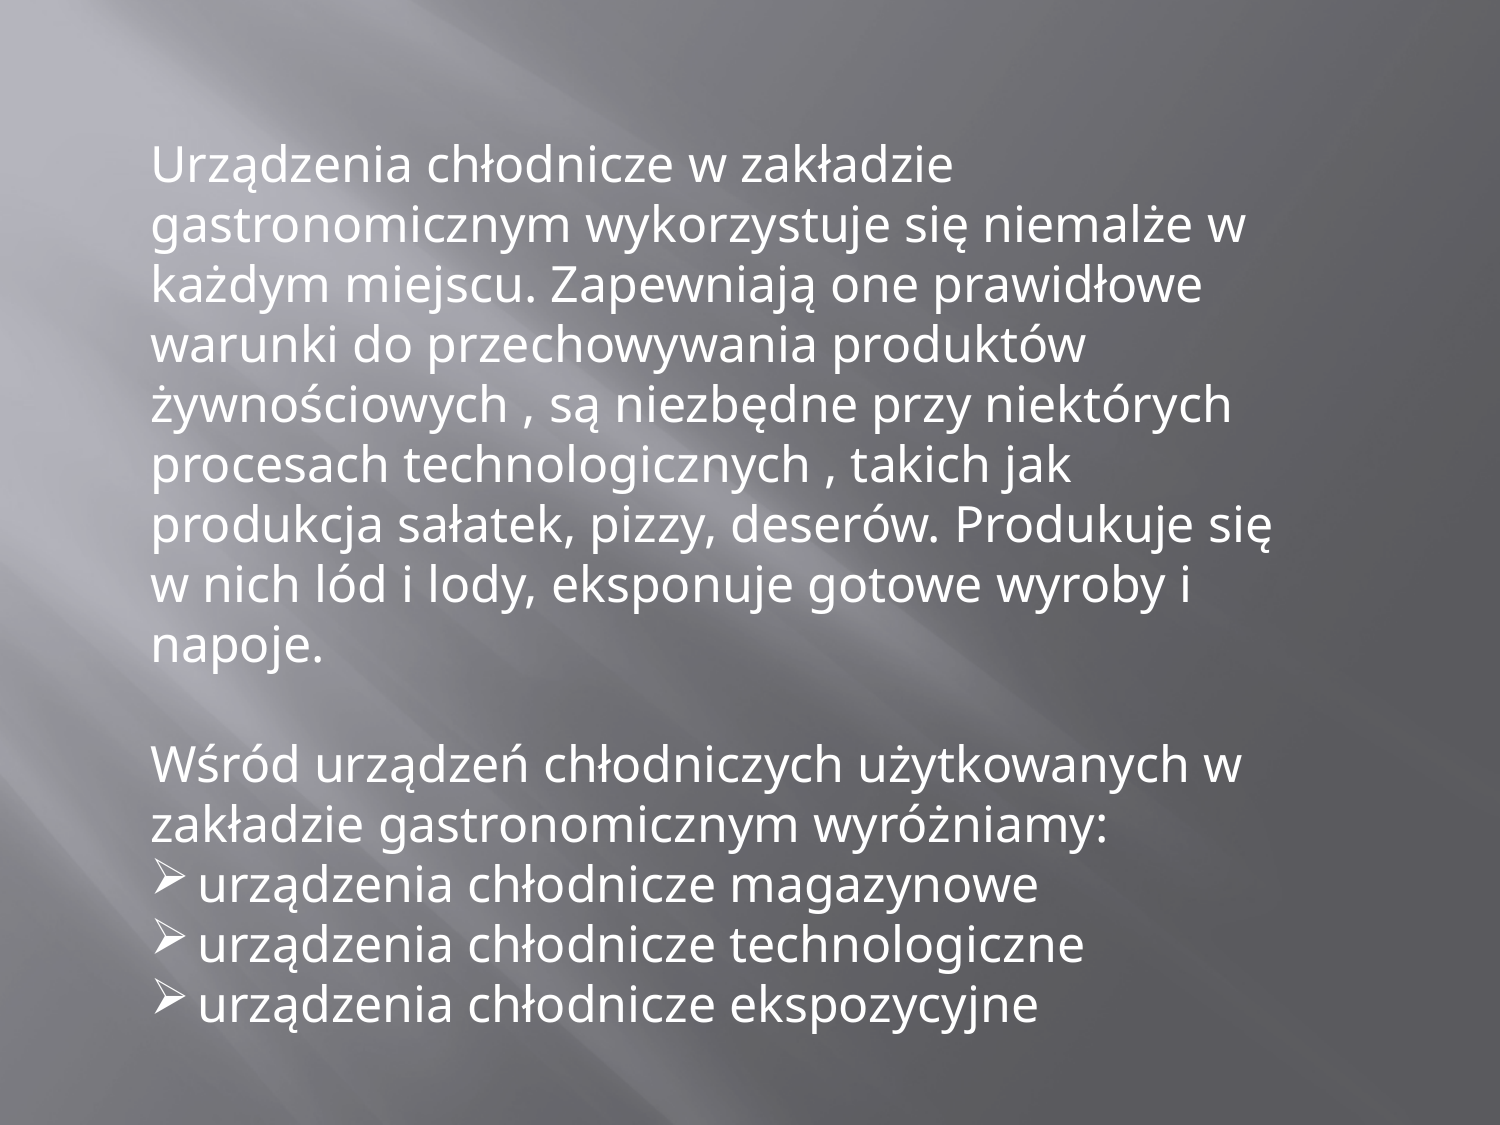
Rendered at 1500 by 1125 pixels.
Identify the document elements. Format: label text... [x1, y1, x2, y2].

text_box Urządzenia chłodnicze w zakładzie gastronomicznym wykorzystuje się niemalże w każdym miejscu. Zapewniają one prawidłowe warunki do przechowywania produktów żywnościowych , są niezbędne przy niektórych procesach technologicznych , takich jak produkcja sałatek, pizzy, deserów. Produkuje się w nich lód i lody, eksponuje gotowe wyroby i napoje. Wśród urządzeń chłodniczych użytkowanych w zakładzie gastronomicznym wyróżniamy: urządzenia chłodnicze magazynowe urządzenia chłodnicze technologiczne urządzenia chłodnicze ekspozycyjne [135, 125, 1329, 1041]
